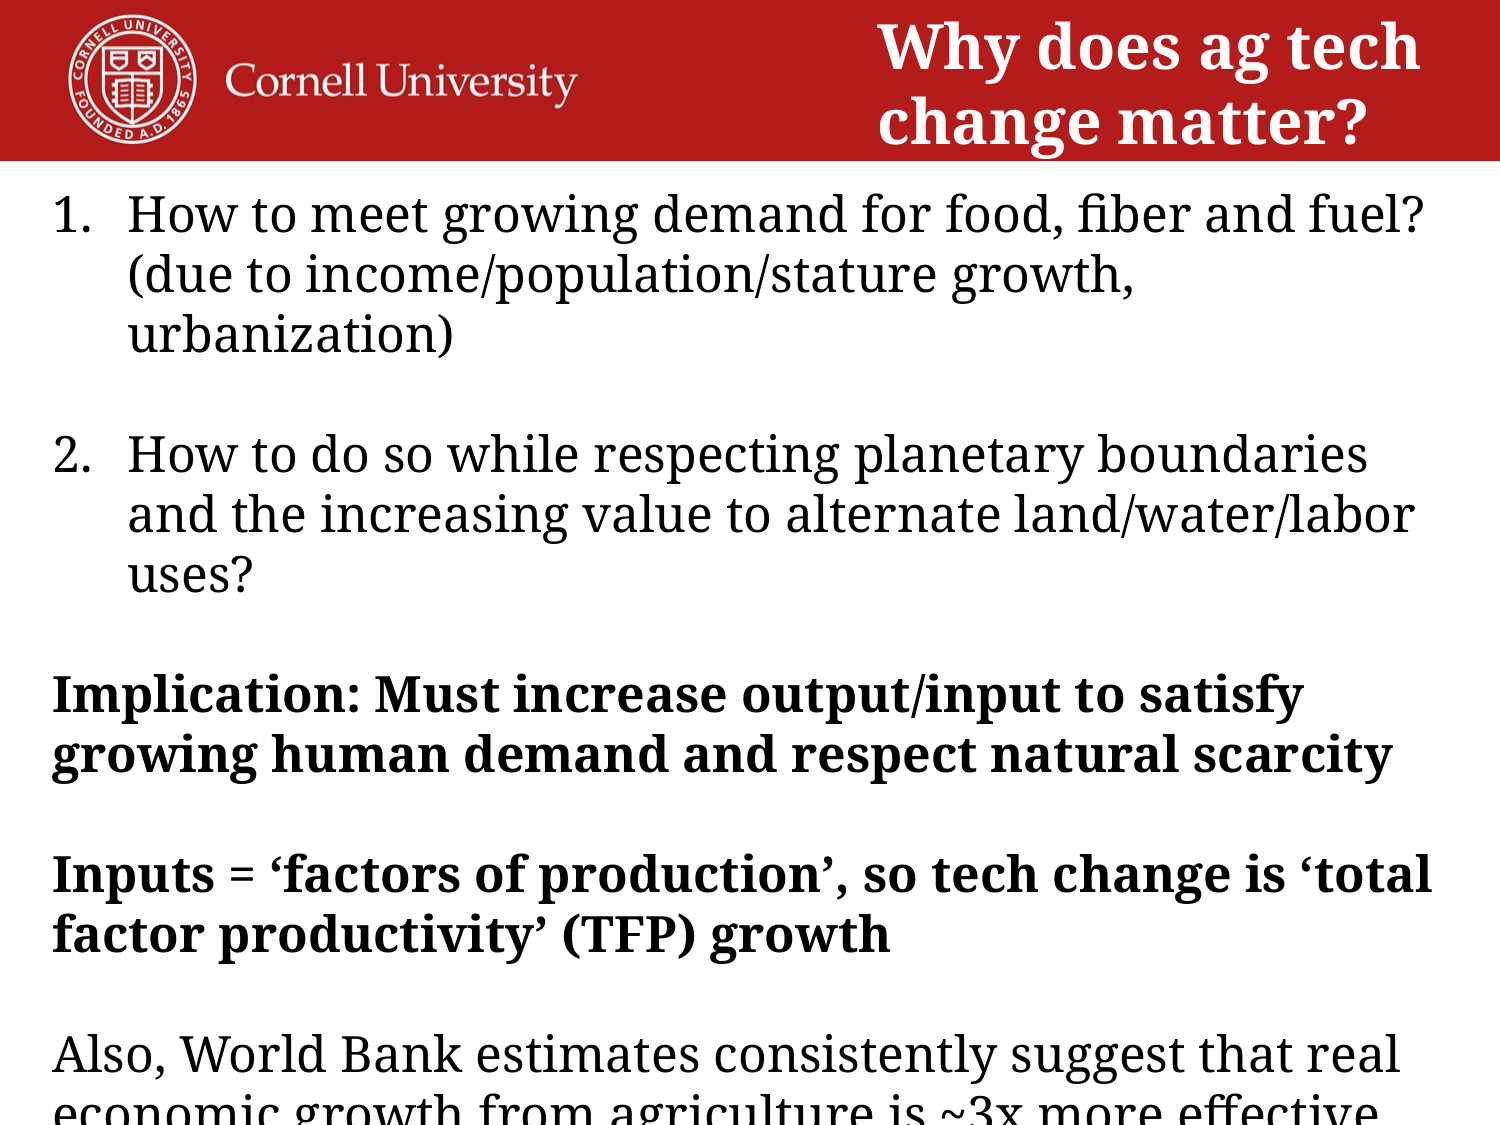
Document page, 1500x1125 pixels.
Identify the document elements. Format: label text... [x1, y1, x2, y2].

picture [0, 0, 1500, 162]
text_box How to meet growing demand for food, fiber and fuel? (due to income/population/stature growth, urbanization) How to do so while respecting planetary boundaries and the increasing value to alternate land/water/labor uses? Implication: Must increase output/input to satisfy growing human demand and respect natural scarcity Inputs = ‘factors of production’, so tech change is ‘total factor productivity’ (TFP) growth Also, World Bank estimates consistently suggest that real economic growth from agriculture is ~3x more effective than non-ag growth in reducing headcount extreme poverty. [37, 174, 1450, 1125]
